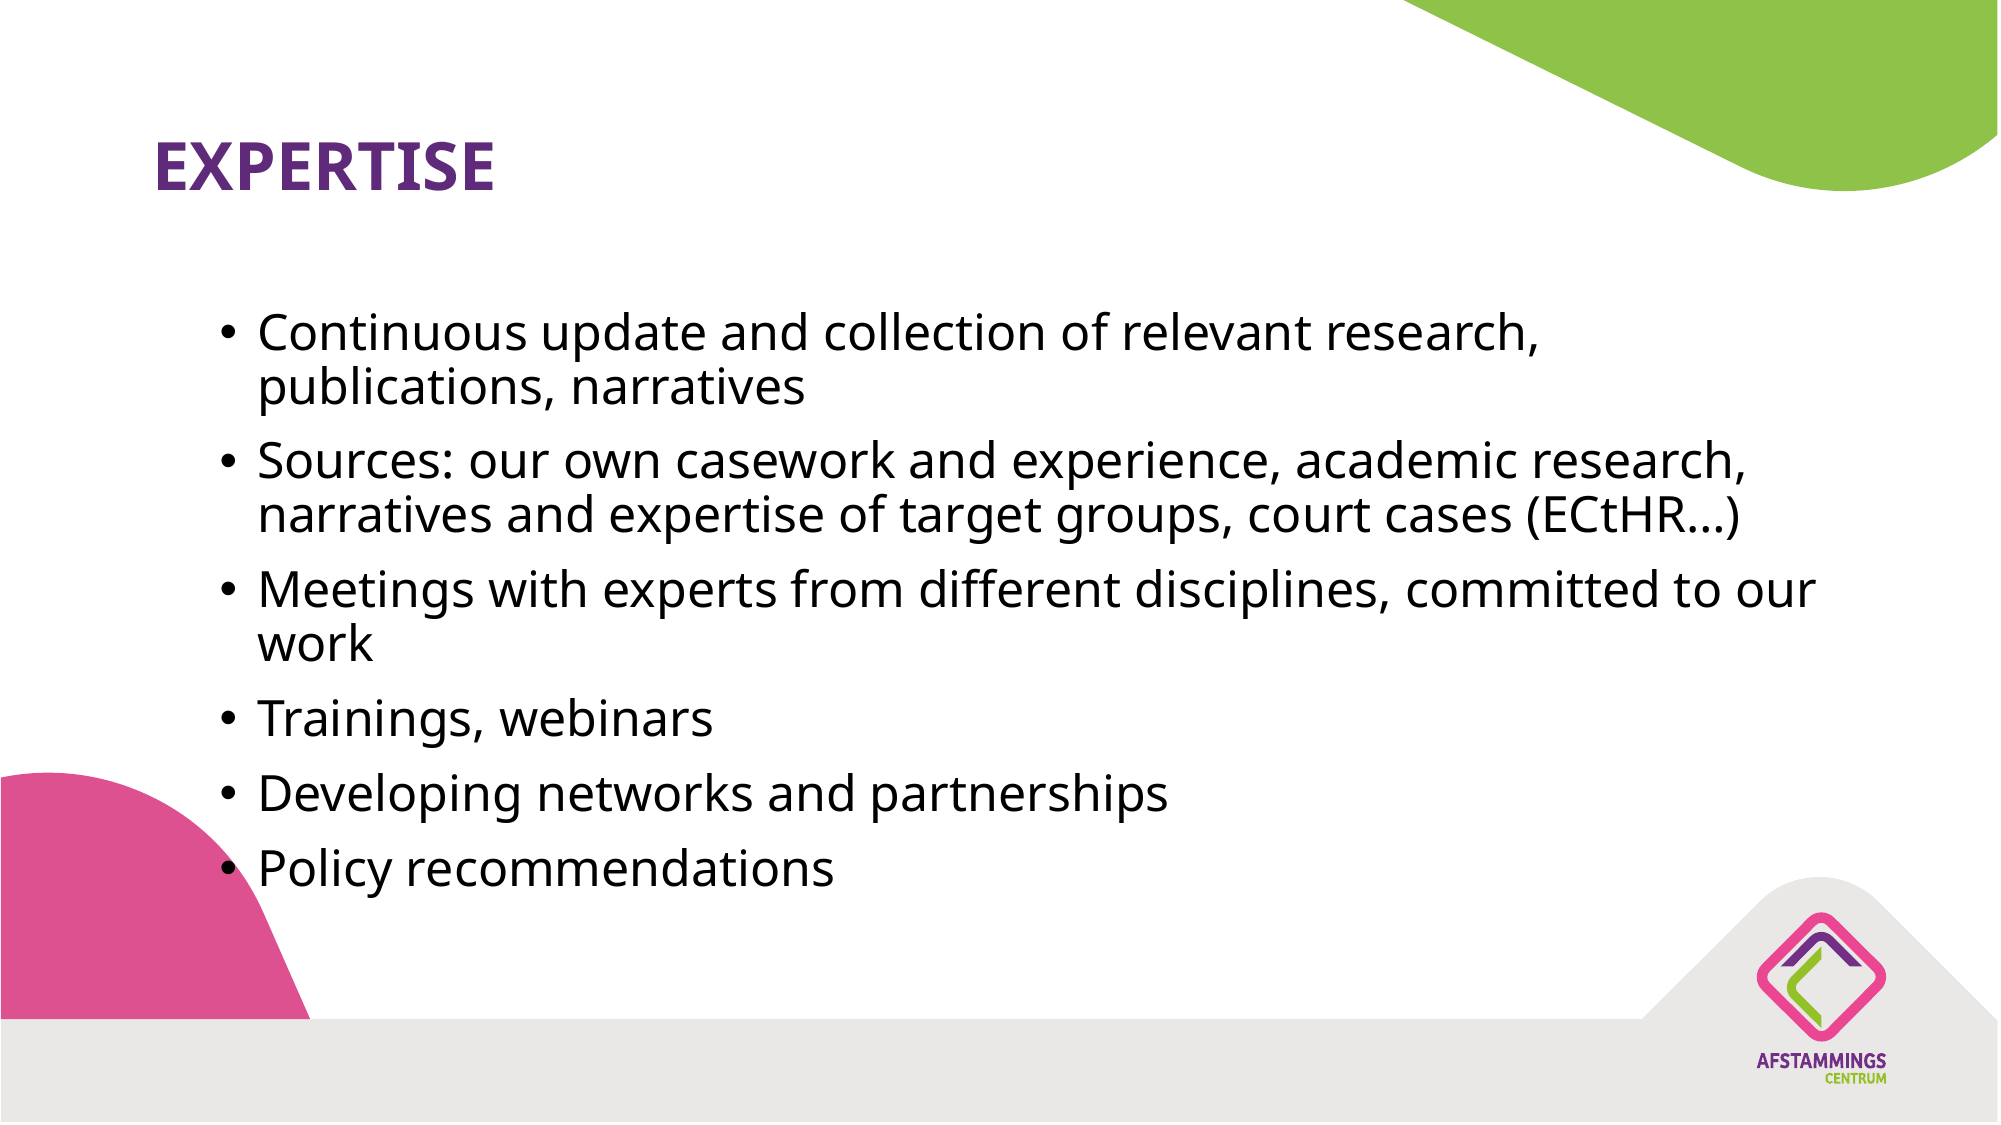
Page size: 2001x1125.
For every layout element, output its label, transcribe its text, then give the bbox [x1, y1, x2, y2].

list Continuous update and collection of relevant research, publications, narratives Sources: our own casework and experience, academic research, narratives and expertise of target groups, court cases (ECtHR…) Meetings with experts from different disciplines, committed to our work Trainings, webinars Developing networks and partnerships Policy recommendations [204, 299, 1863, 1014]
title EXPERTISE [137, 59, 1863, 278]
